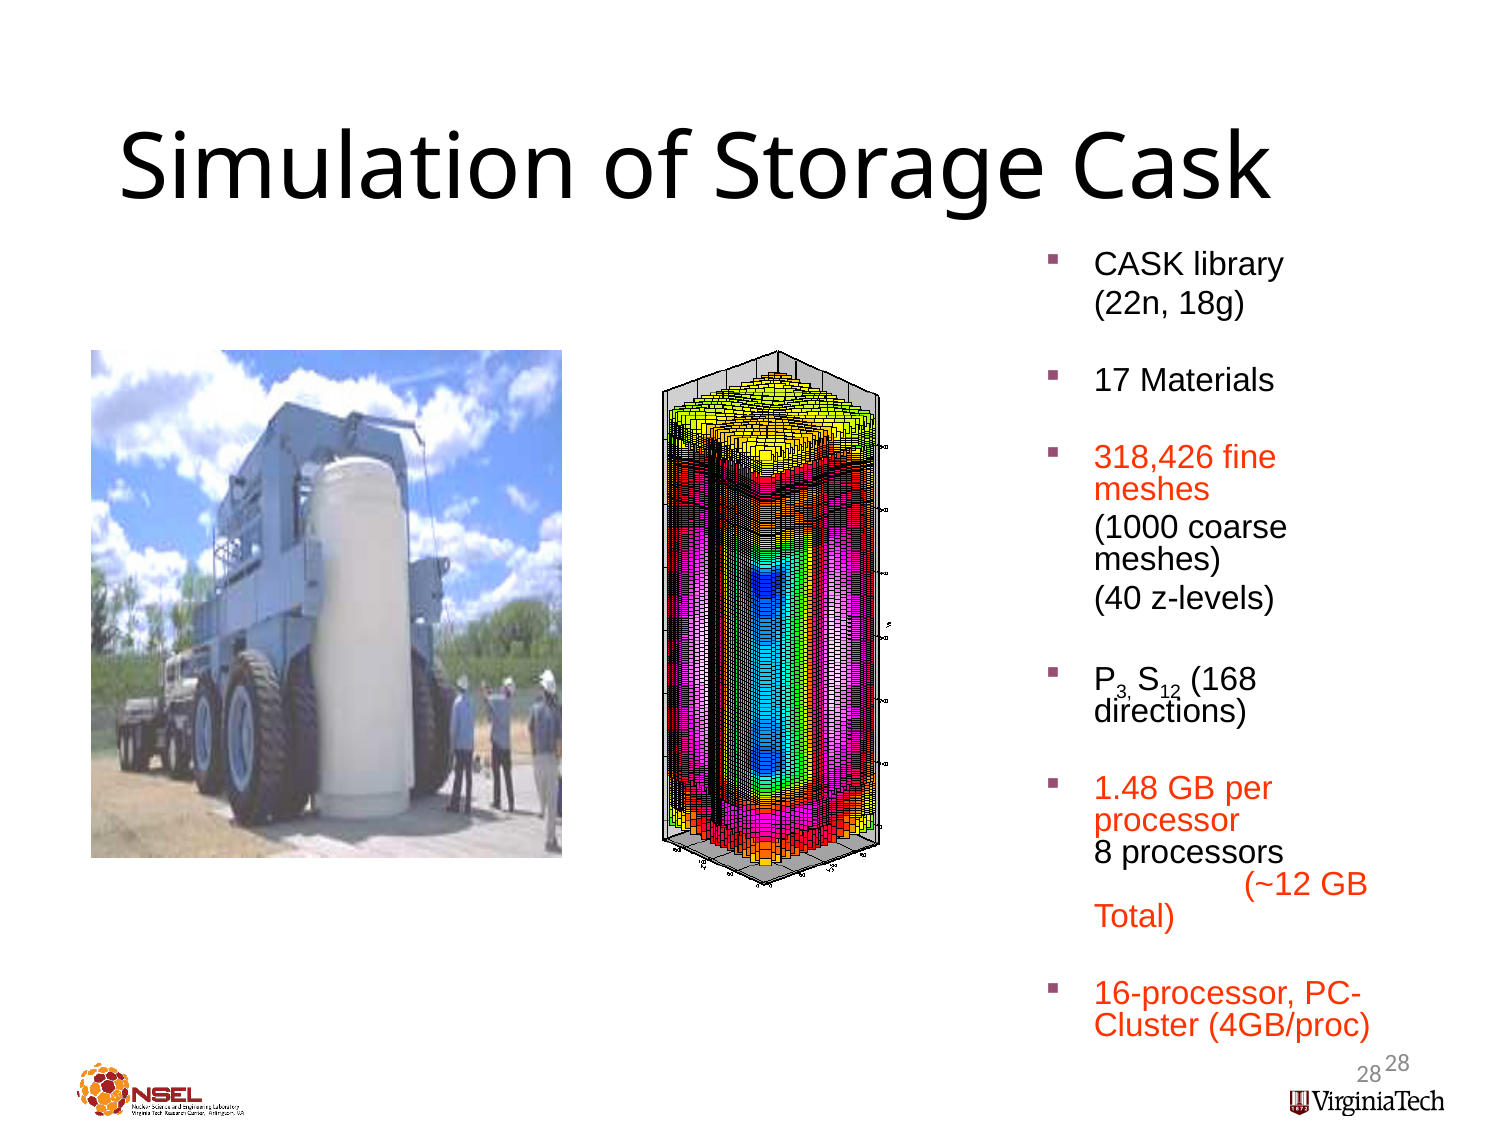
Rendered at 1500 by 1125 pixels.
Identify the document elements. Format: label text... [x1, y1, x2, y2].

picture [77, 1063, 244, 1116]
text_box CASK library (22n, 18g) 17 Materials 318,426 fine meshes (1000 coarse meshes) (40 z-levels) P3, S12 (168 directions) 1.48 GB per processor 8 processors (~12 GB Total) 16-processor, PC-Cluster (4GB/proc) [957, 242, 1413, 931]
title Simulation of Storage Cask [103, 59, 1397, 278]
slide_number 28 [1074, 1024, 1425, 1100]
picture [653, 348, 896, 888]
picture [91, 350, 562, 858]
